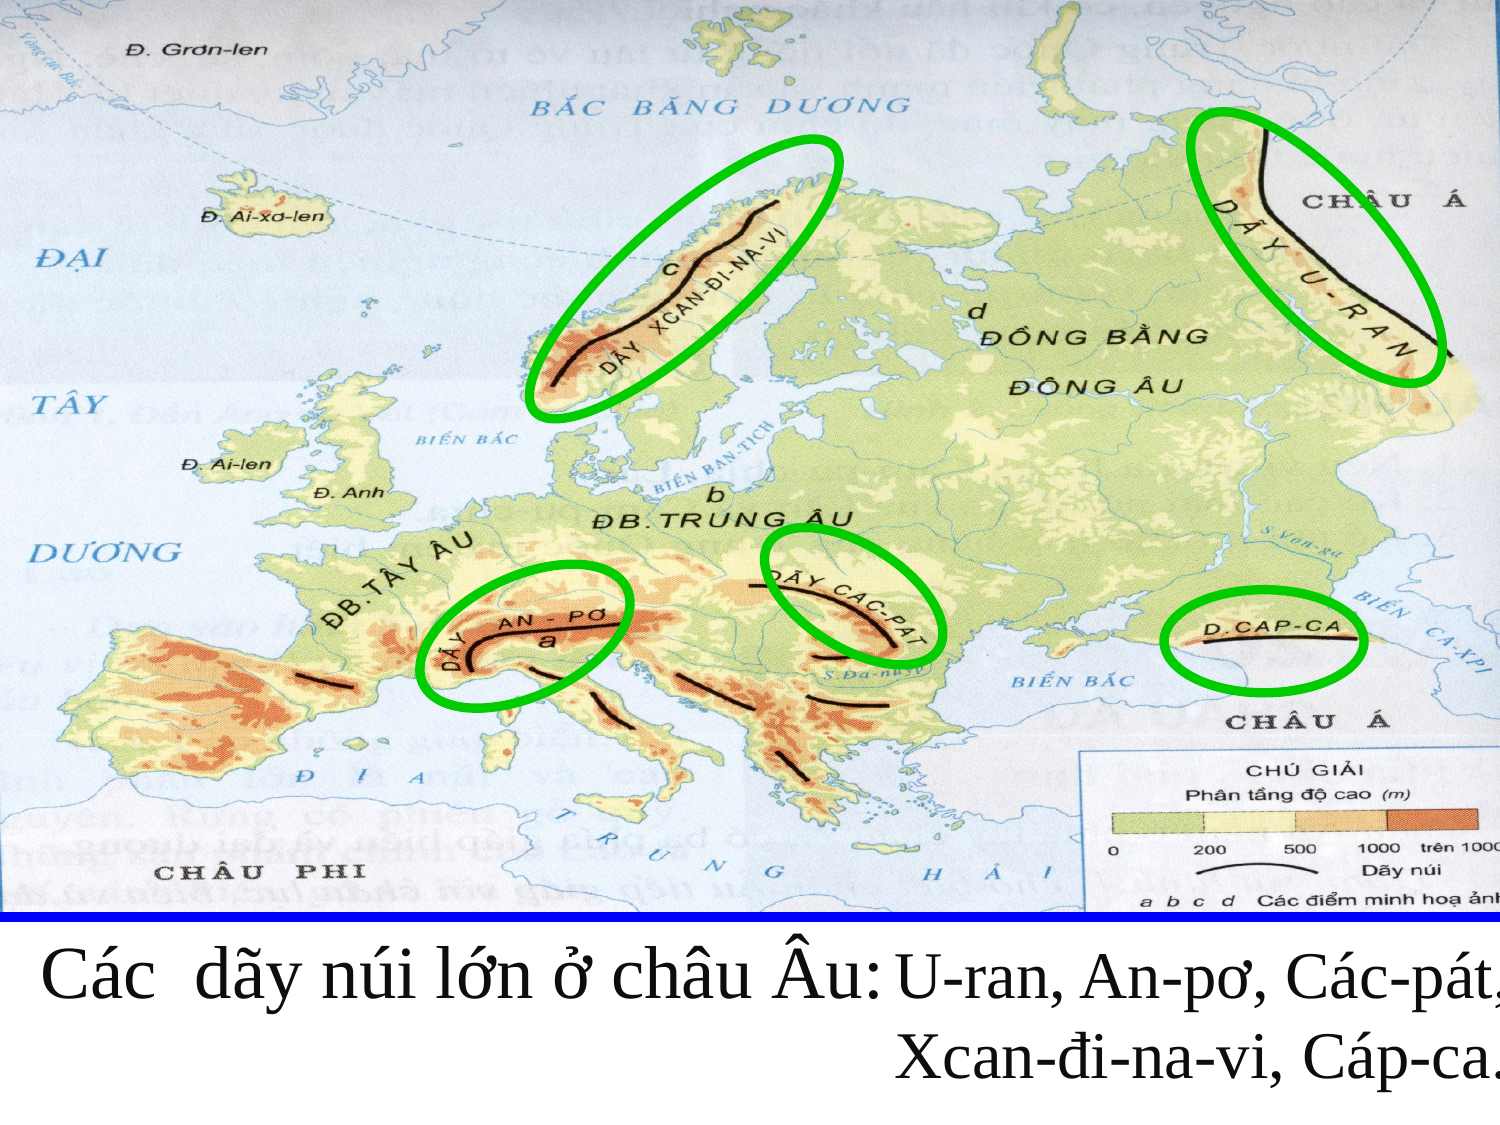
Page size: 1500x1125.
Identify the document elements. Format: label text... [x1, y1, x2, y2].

text_box U-ran, An-pơ, Các-pát, Xcan-đi-na-vi, Cáp-ca. [879, 924, 1500, 1100]
title Các dãy núi lớn ở châu Âu: [0, 922, 925, 1125]
picture [0, 0, 1500, 913]
